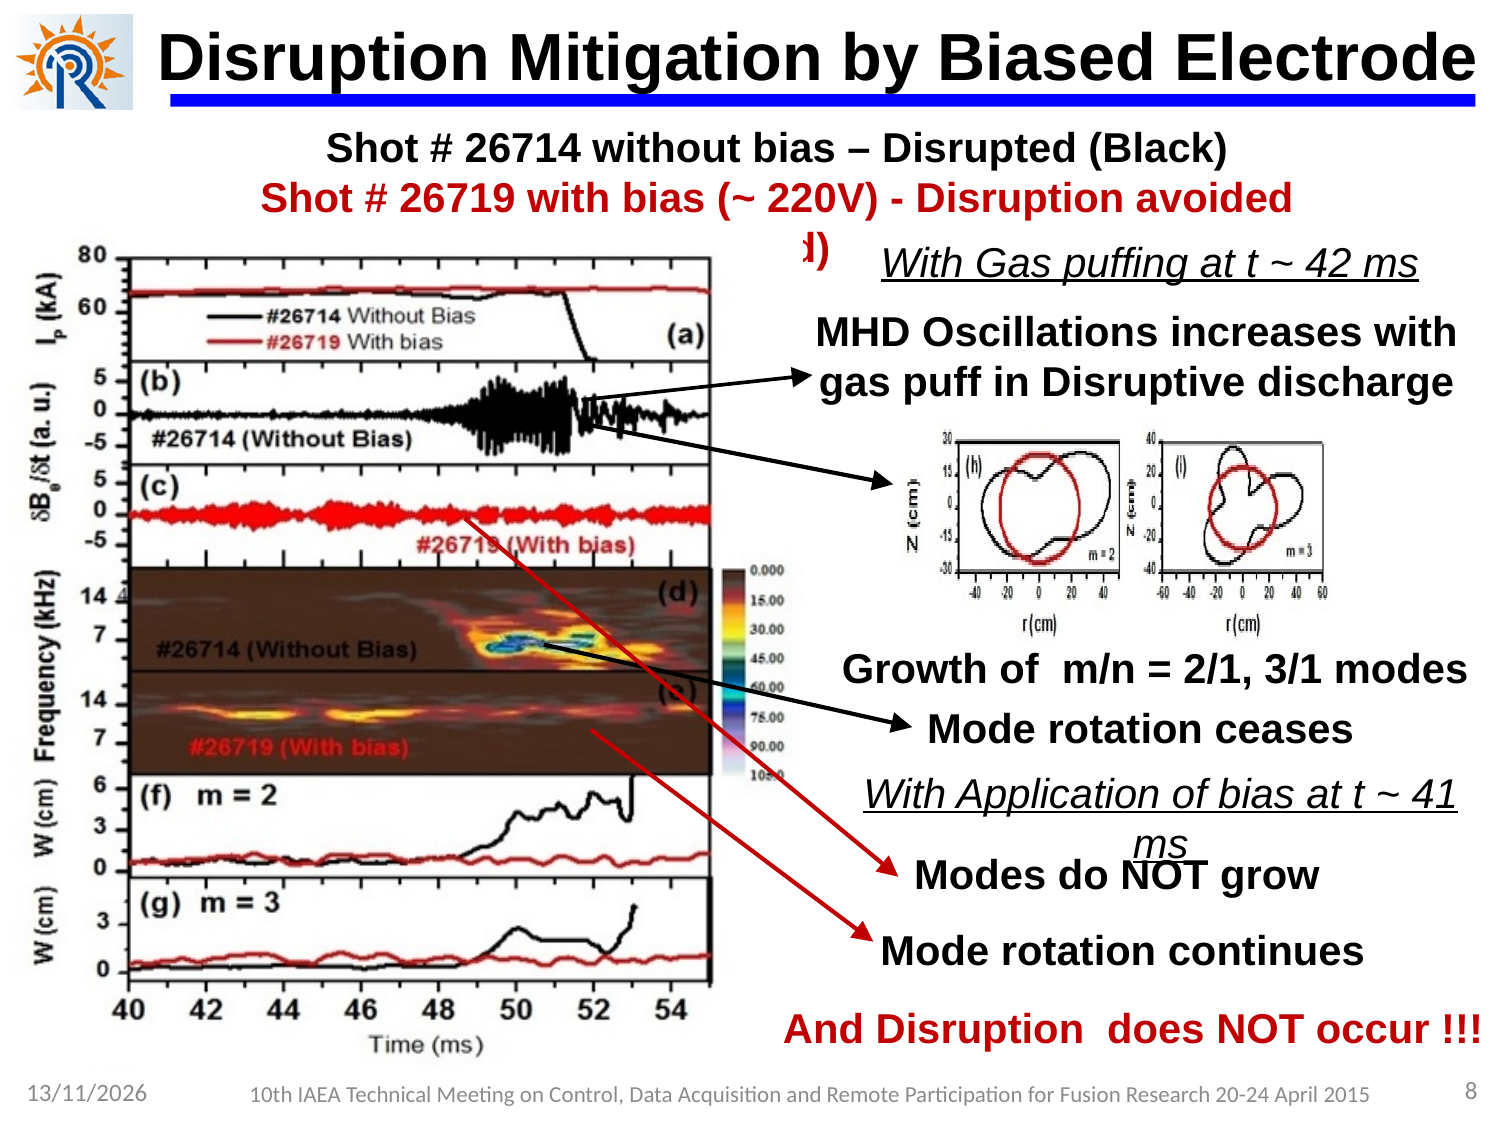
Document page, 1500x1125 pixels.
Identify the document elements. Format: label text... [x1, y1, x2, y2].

text_box With Gas puffing at t ~ 42 ms [865, 227, 1435, 293]
text_box Shot # 26714 without bias – Disrupted (Black) Shot # 26719 with bias (~ 220V) - Disruption avoided (Red) [187, 113, 1367, 279]
slide_number 8 [1388, 1059, 1493, 1120]
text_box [581, 374, 813, 400]
text_box And Disruption does NOT occur !!! [803, 994, 1499, 1059]
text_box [590, 729, 874, 942]
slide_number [11, 1069, 183, 1122]
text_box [588, 424, 894, 485]
picture [5, 223, 803, 1069]
picture [901, 418, 1333, 648]
picture [11, 14, 133, 110]
text_box Growth of m/n = 2/1, 3/1 modes [911, 634, 1484, 699]
text_box Modes do NOT grow [896, 875, 1350, 916]
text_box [464, 518, 899, 877]
text_box MHD Oscillations increases with gas puff in Disruptive discharge [803, 297, 1486, 413]
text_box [899, 644, 911, 728]
text_box Mode rotation ceases [912, 694, 1369, 760]
text_box Mode rotation continues [865, 916, 1380, 981]
text_box Disruption Mitigation by Biased Electrode [134, 6, 1500, 101]
text_box With Application of bias at t ~ 41 ms [899, 759, 1500, 875]
footer 10th IAEA Technical Meeting on Control, Data Acquisition and Remote Participation for Fusion Research 20-24 April 2015 [182, 1063, 1440, 1124]
